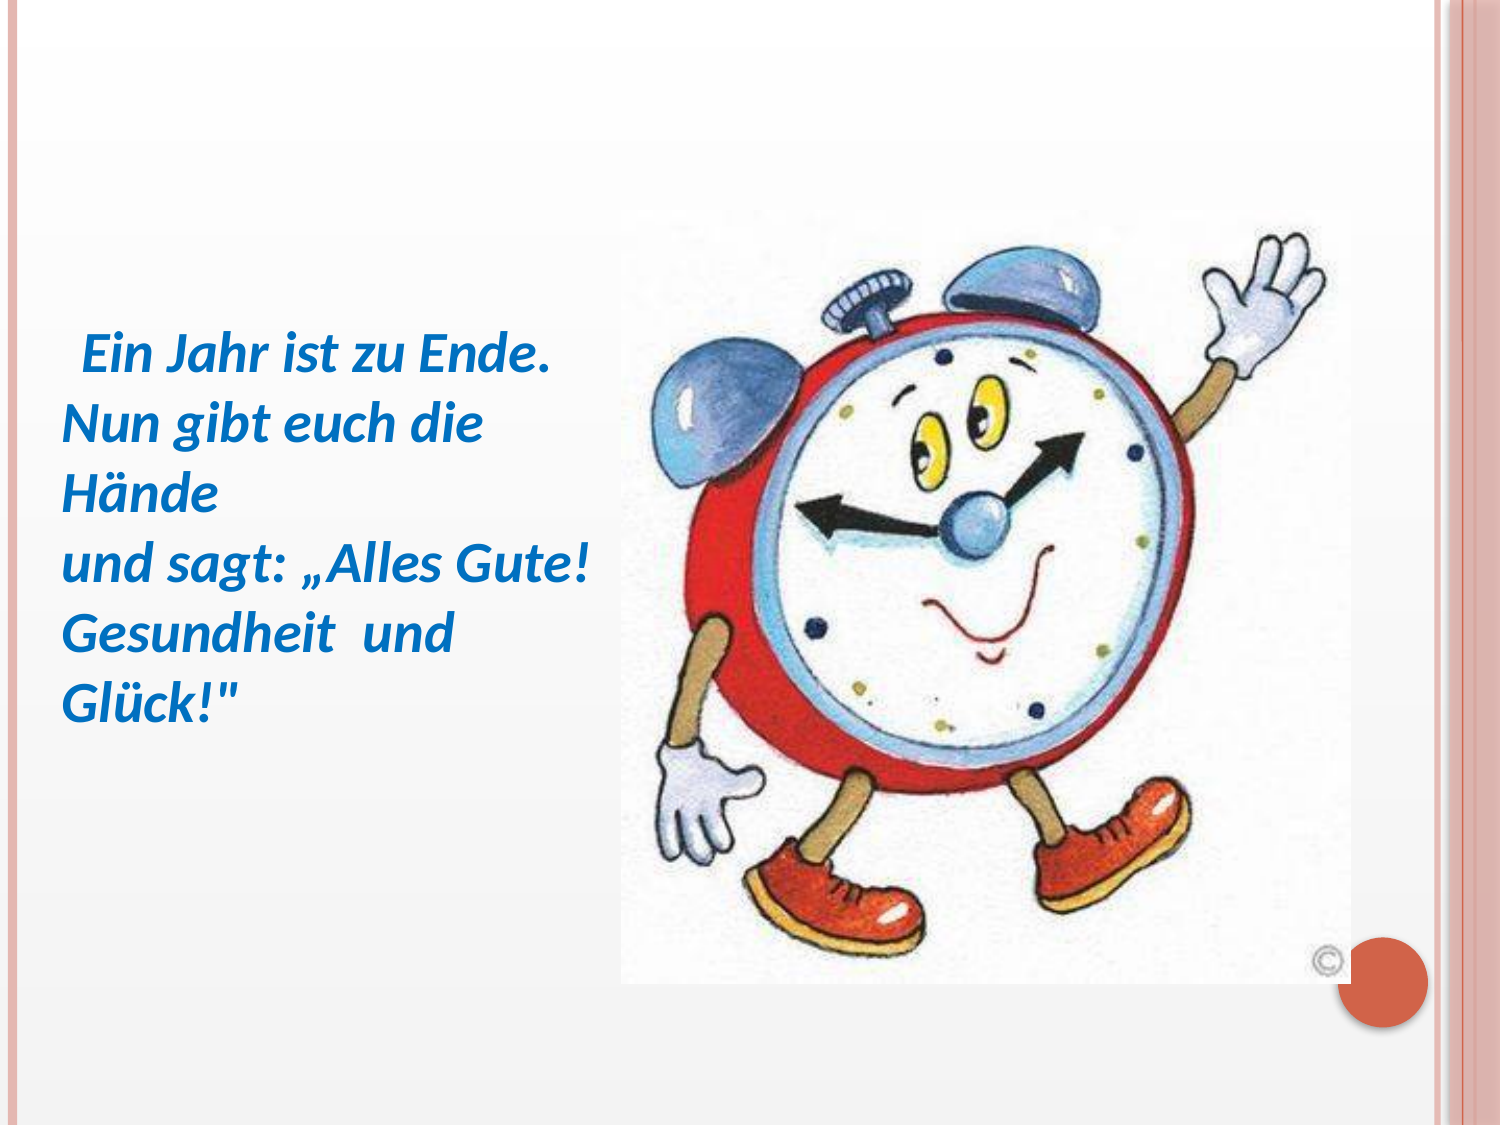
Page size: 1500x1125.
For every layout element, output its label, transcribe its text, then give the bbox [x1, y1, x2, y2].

text_box Ein Jahr ist zu Ende. Nun gibt euch die Hände und sagt: „Alles Gute! Gesundheit und Glück!" [46, 307, 614, 742]
picture [620, 210, 1351, 985]
